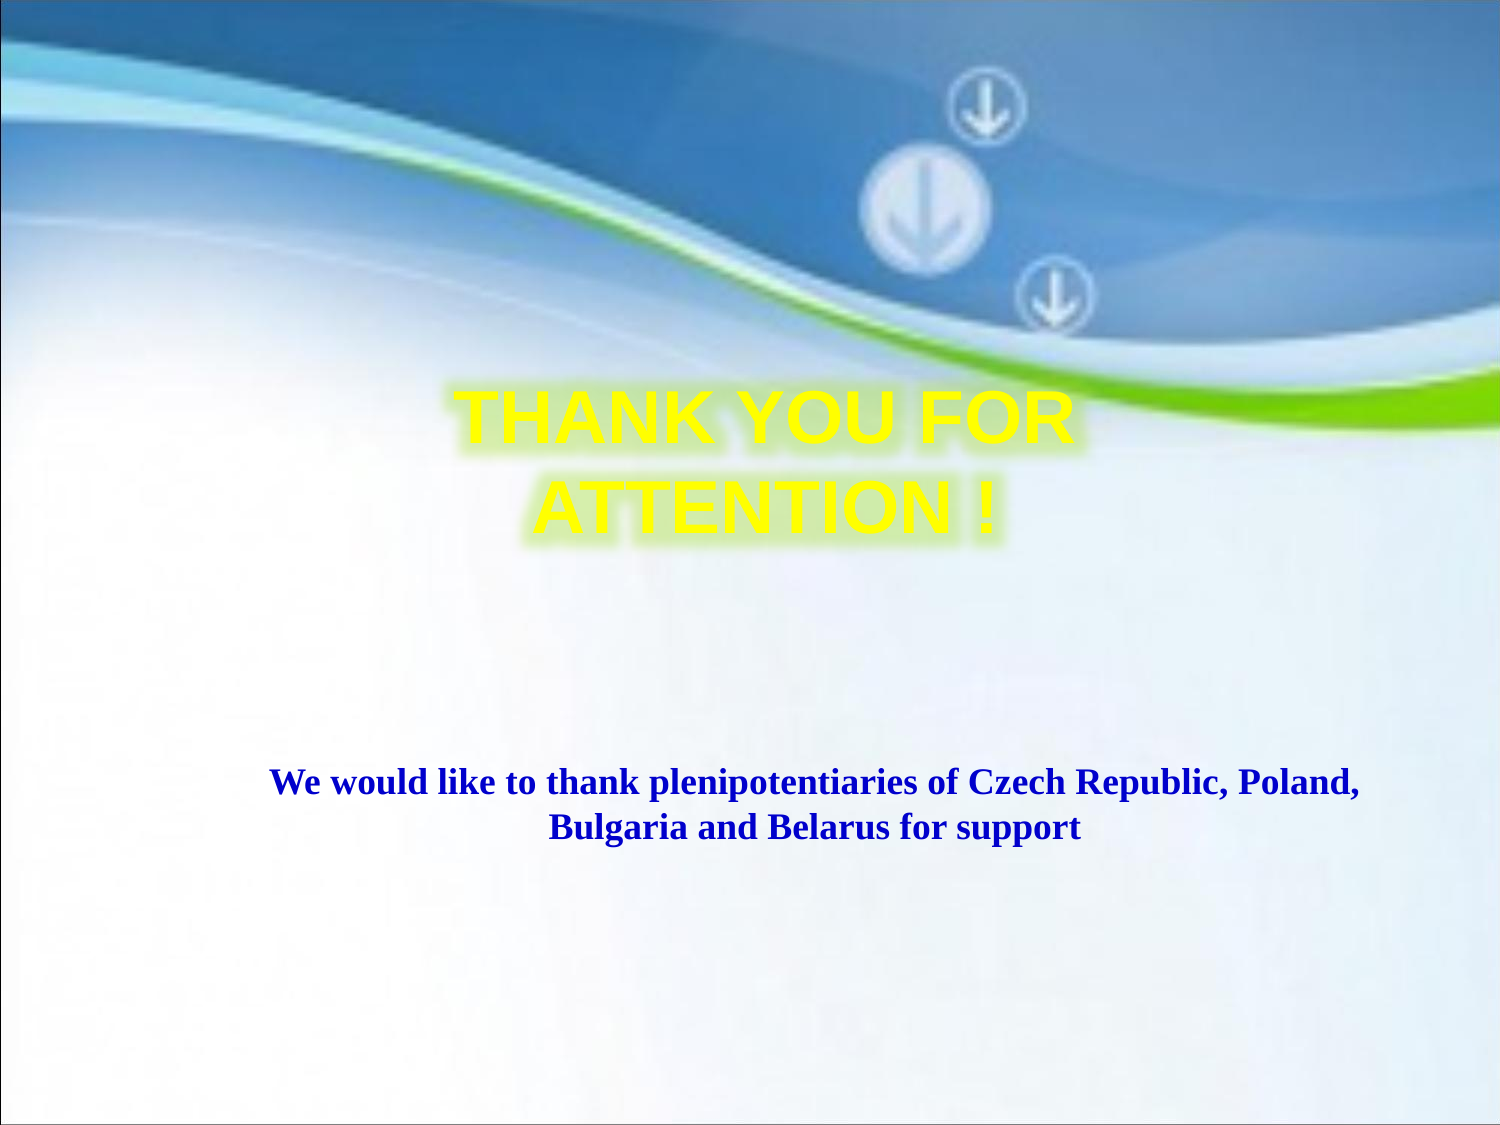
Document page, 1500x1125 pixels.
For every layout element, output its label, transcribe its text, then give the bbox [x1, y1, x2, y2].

text_box Thank you for attention ! [265, 361, 1266, 557]
picture [0, 0, 1500, 1125]
text_box We would like to thank plenipotentiaries of Czech Republic, Poland, Bulgaria and Belarus for support [194, 751, 1435, 853]
